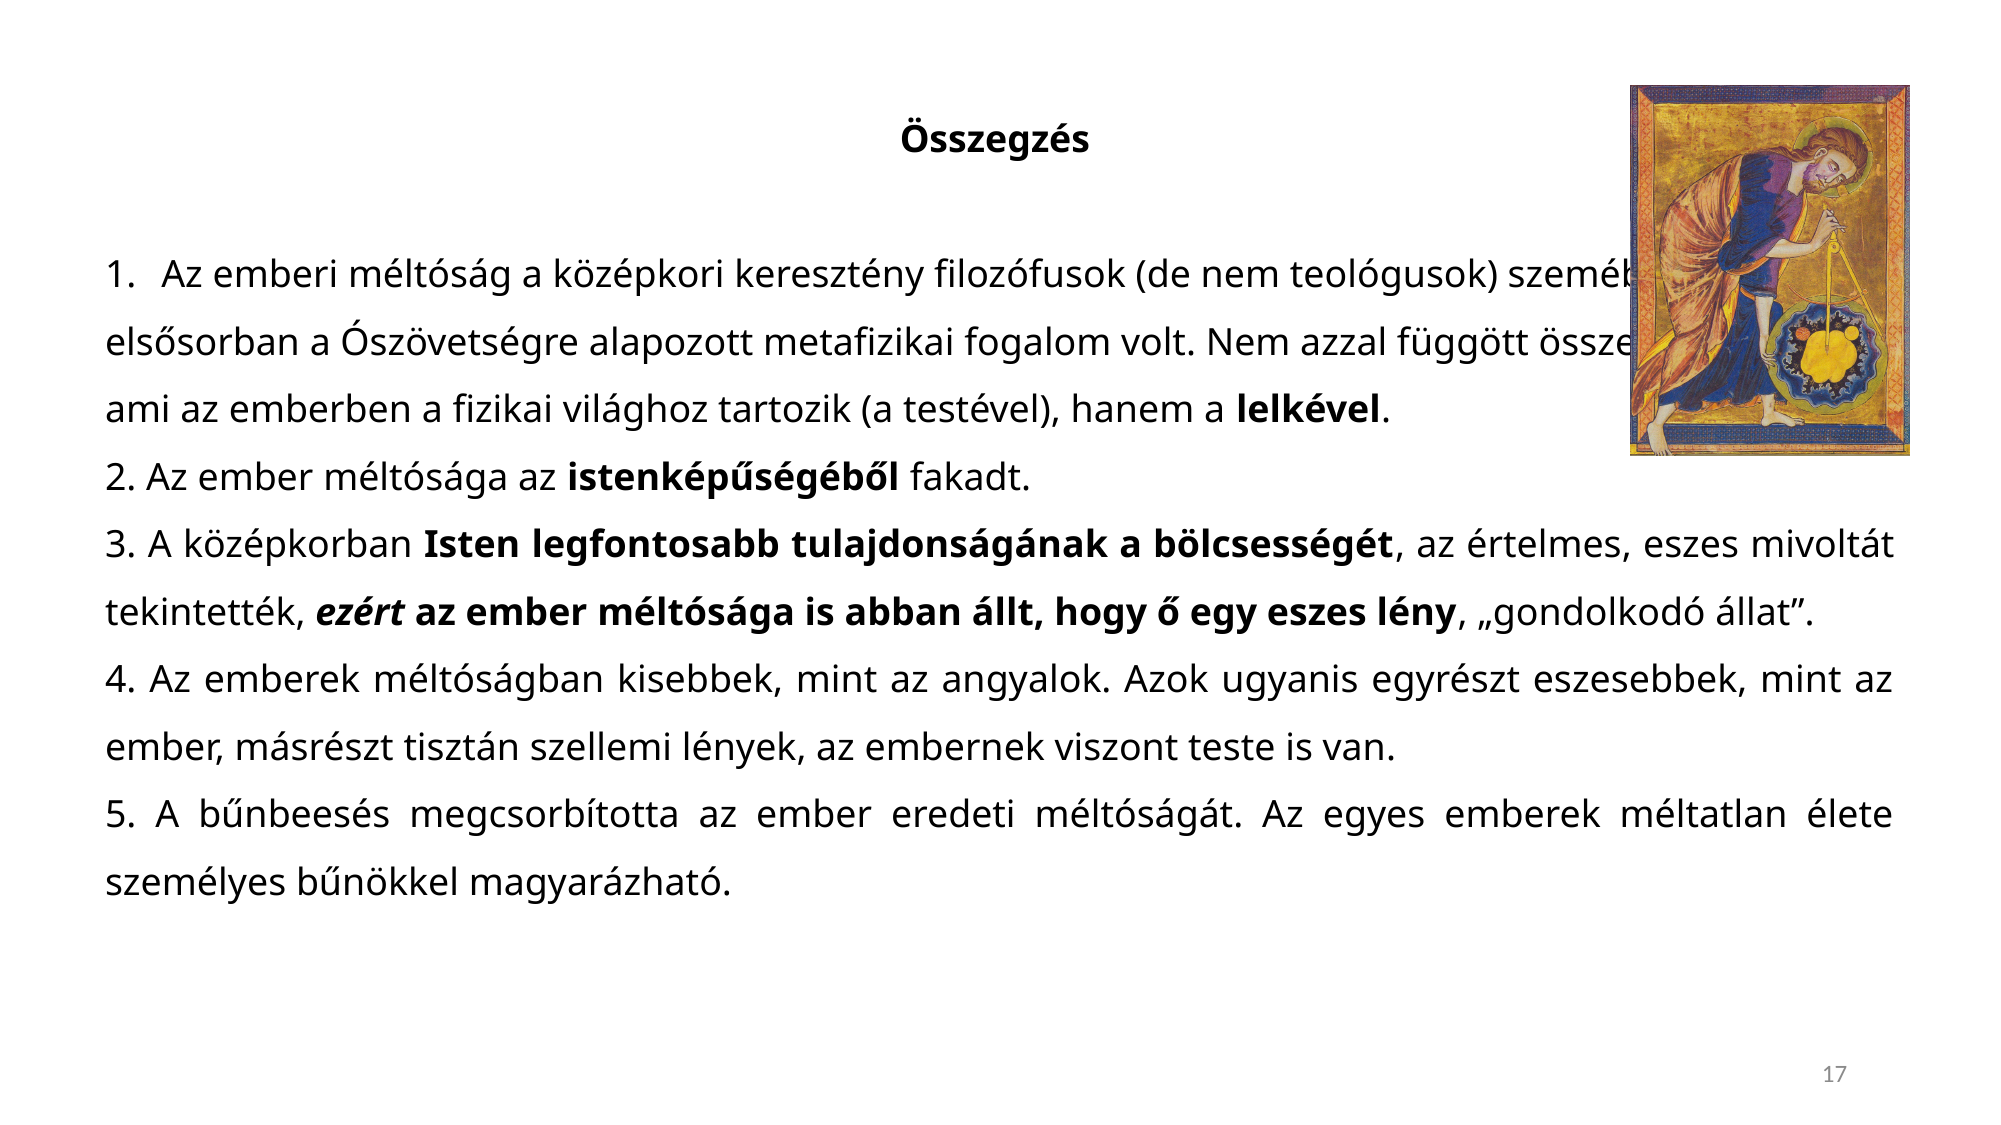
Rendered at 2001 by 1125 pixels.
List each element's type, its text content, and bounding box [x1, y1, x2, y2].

list Összegzés Az emberi méltóság a középkori keresztény filozófusok (de nem teológusok) szemében elsősorban a Ószövetségre alapozott metafizikai fogalom volt. Nem azzal függött össze, ami az emberben a fizikai világhoz tartozik (a testével), hanem a lelkével. 2. Az ember méltósága az istenképűségéből fakadt. 3. A középkorban Isten legfontosabb tulajdonságának a bölcsességét, az értelmes, eszes mivoltát tekintették, ezért az ember méltósága is abban állt, hogy ő egy eszes lény, „gondolkodó állat”. 4. Az emberek méltóságban kisebbek, mint az angyalok. Azok ugyanis egyrészt eszesebbek, mint az ember, másrészt tisztán szellemi lények, az embernek viszont teste is van. 5. A bűnbeesés megcsorbította az ember eredeti méltóságát. Az egyes emberek méltatlan élete személyes bűnökkel magyarázható. [90, 85, 1910, 1050]
slide_number 17 [1412, 1042, 1863, 1103]
picture [1630, 85, 1910, 456]
